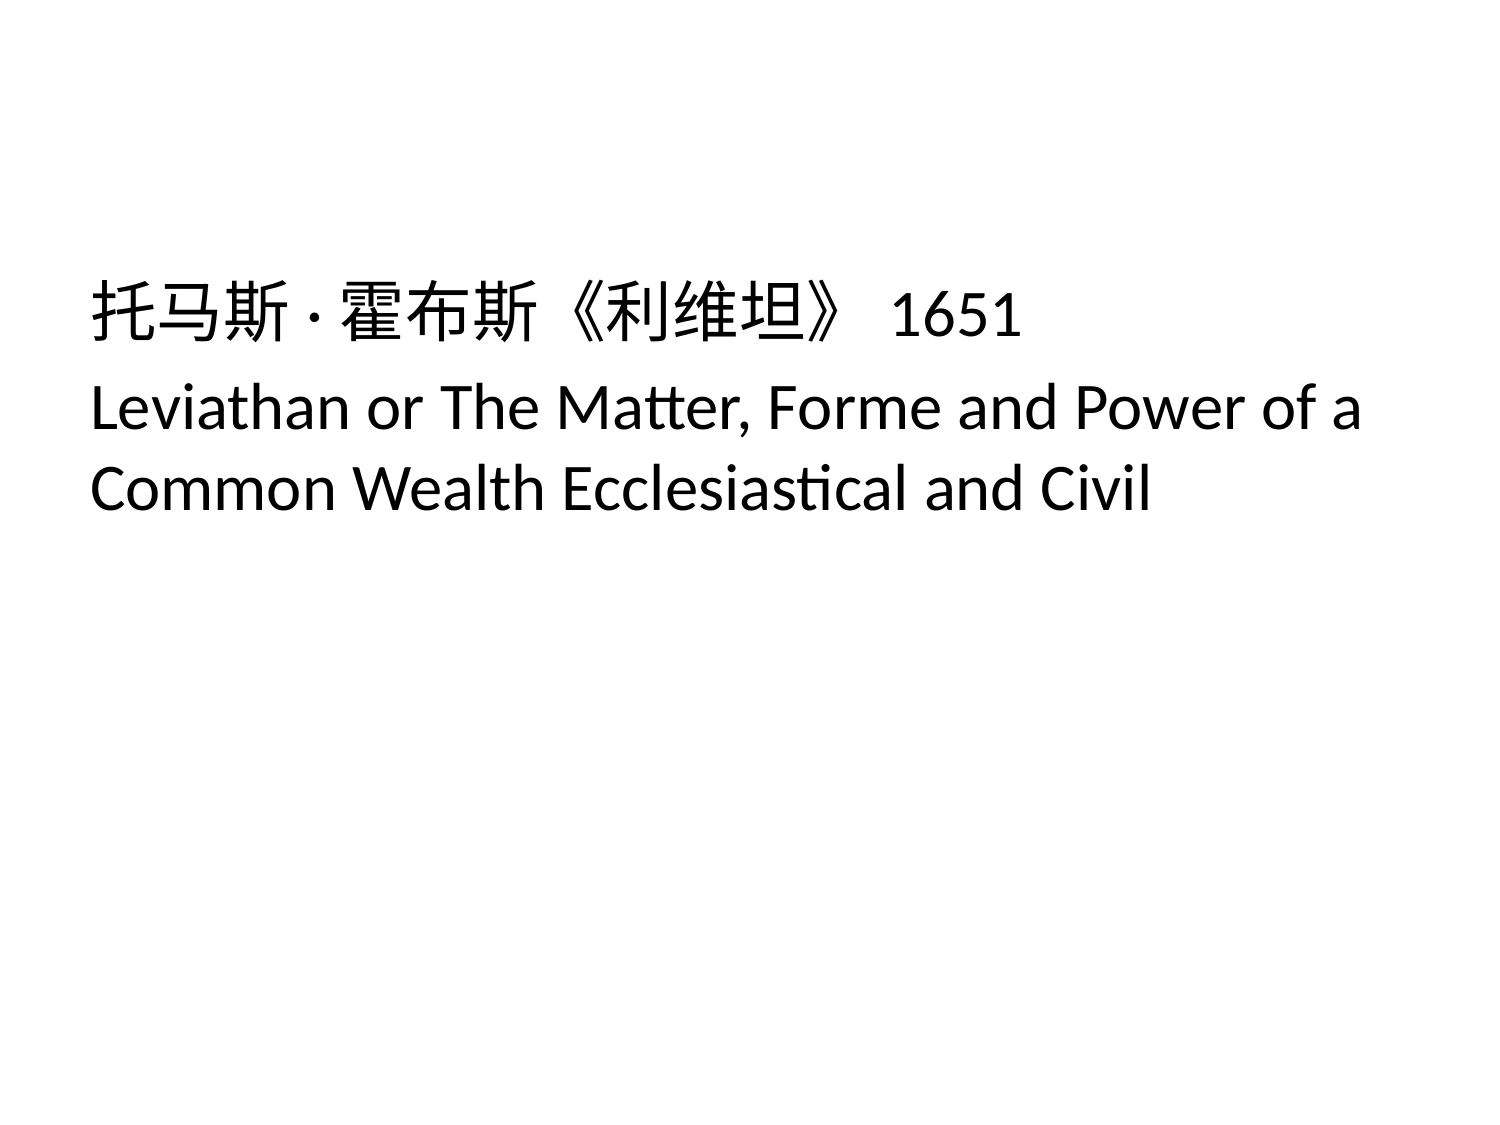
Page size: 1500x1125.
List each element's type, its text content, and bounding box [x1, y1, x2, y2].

list 托马斯·霍布斯《利维坦》1651 Leviathan or The Matter, Forme and Power of a Common Wealth Ecclesiastical and Civil [75, 262, 1425, 1005]
